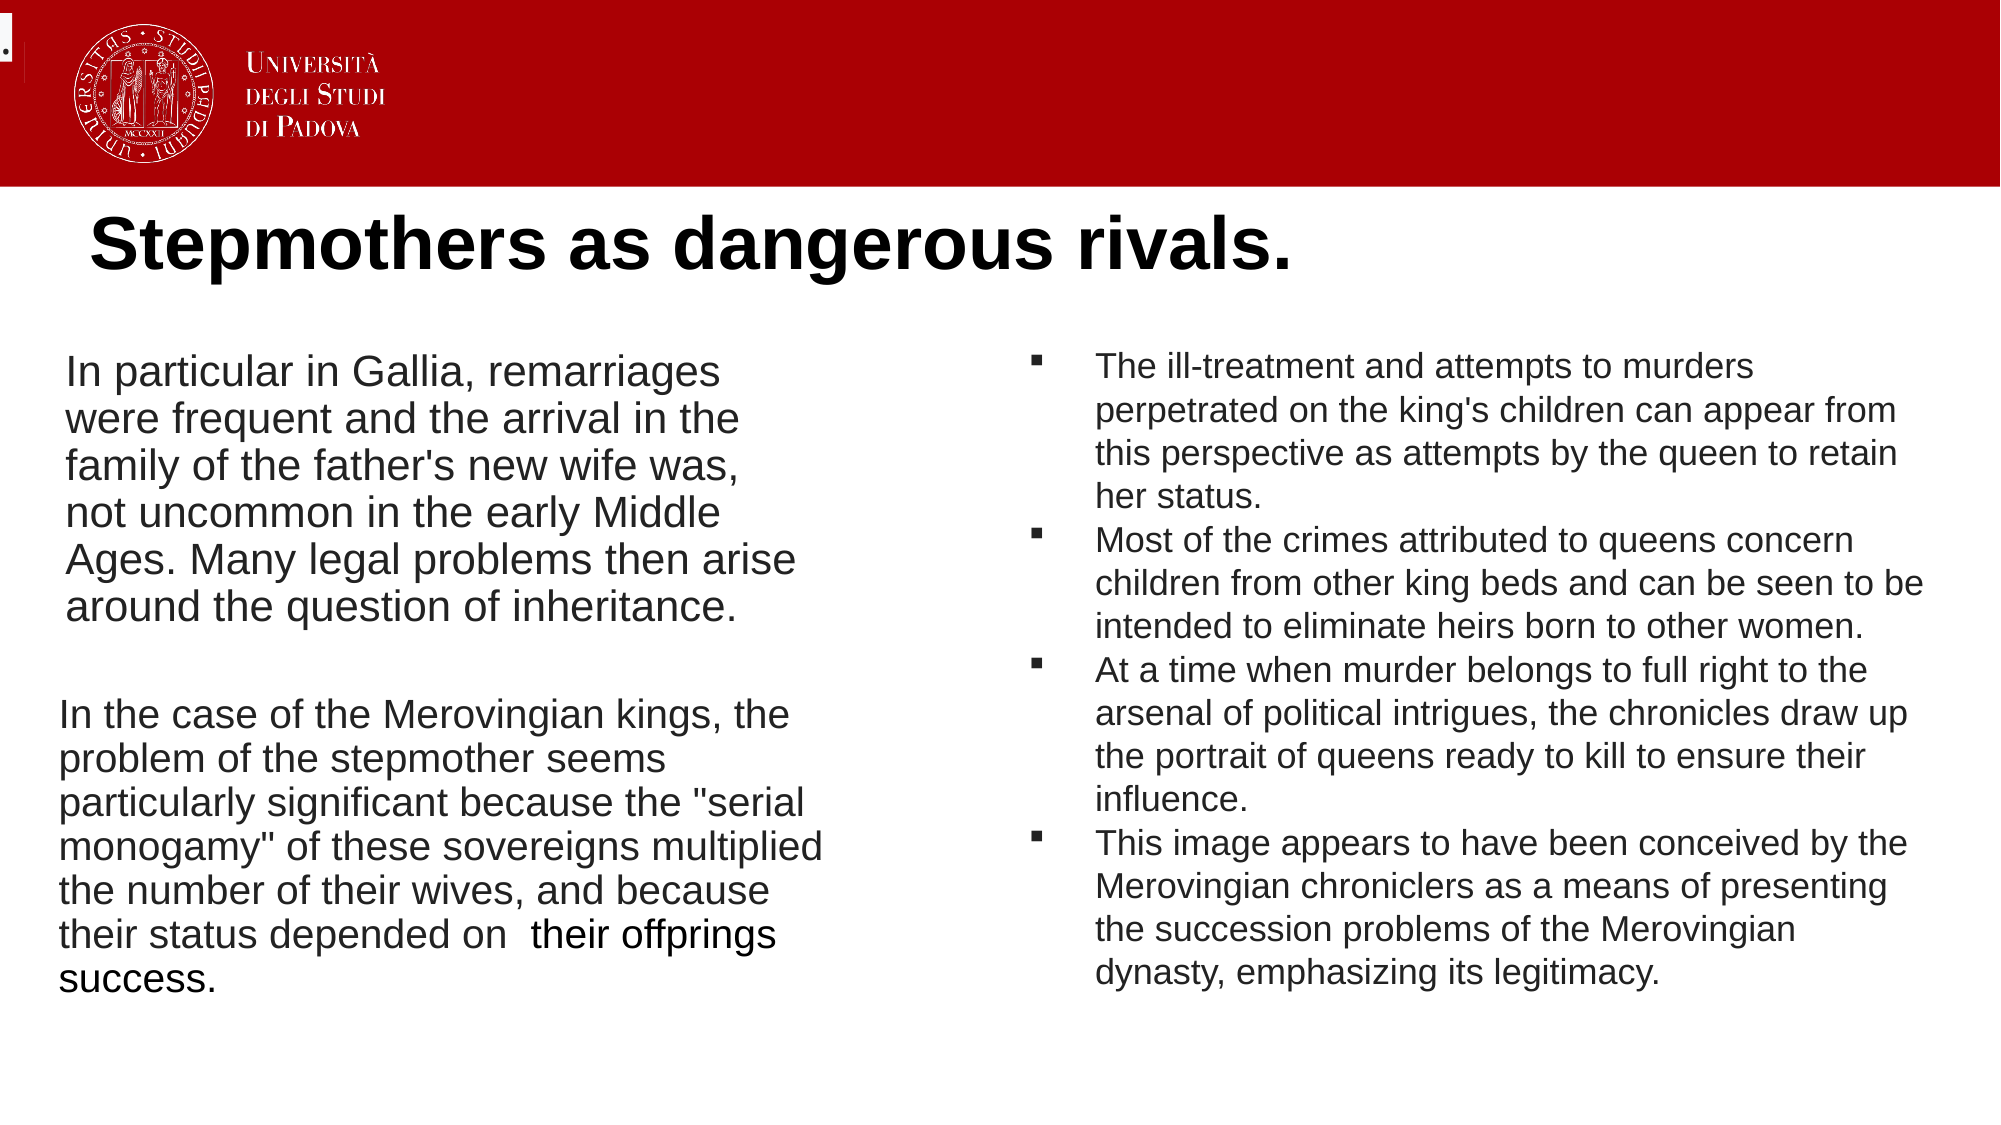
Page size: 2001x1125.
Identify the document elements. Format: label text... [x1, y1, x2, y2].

list In particular in Gallia, remarriages were frequent and the arrival in the family of the father's new wife was, not uncommon in the early Middle Ages. Many legal problems then arise around the question of inheritance. [50, 340, 820, 656]
title Stepmothers as dangerous rivals. [74, 189, 2000, 302]
picture [74, 24, 385, 163]
list In the case of the Merovingian kings, the problem of the stepmother seems particularly significant because the "serial monogamy" of these sovereigns multiplied the number of their wives, and because their status depended on their offprings success. [43, 685, 845, 1011]
list The ill-treatment and attempts to murders perpetrated on the king's children can appear from this perspective as attempts by the queen to retain her status. Most of the crimes attributed to queens concern children from other king beds and can be seen to be intended to eliminate heirs born to other women. At a time when murder belongs to full right to the arsenal of political intrigues, the chronicles draw up the portrait of queens ready to kill to ensure their influence. This image appears to have been conceived by the Merovingian chroniclers as a means of presenting the succession problems of the Merovingian dynasty, emphasizing its legitimacy. [1013, 335, 1943, 1048]
text_box . [0, 13, 13, 62]
text_box [0, 29, 4, 46]
